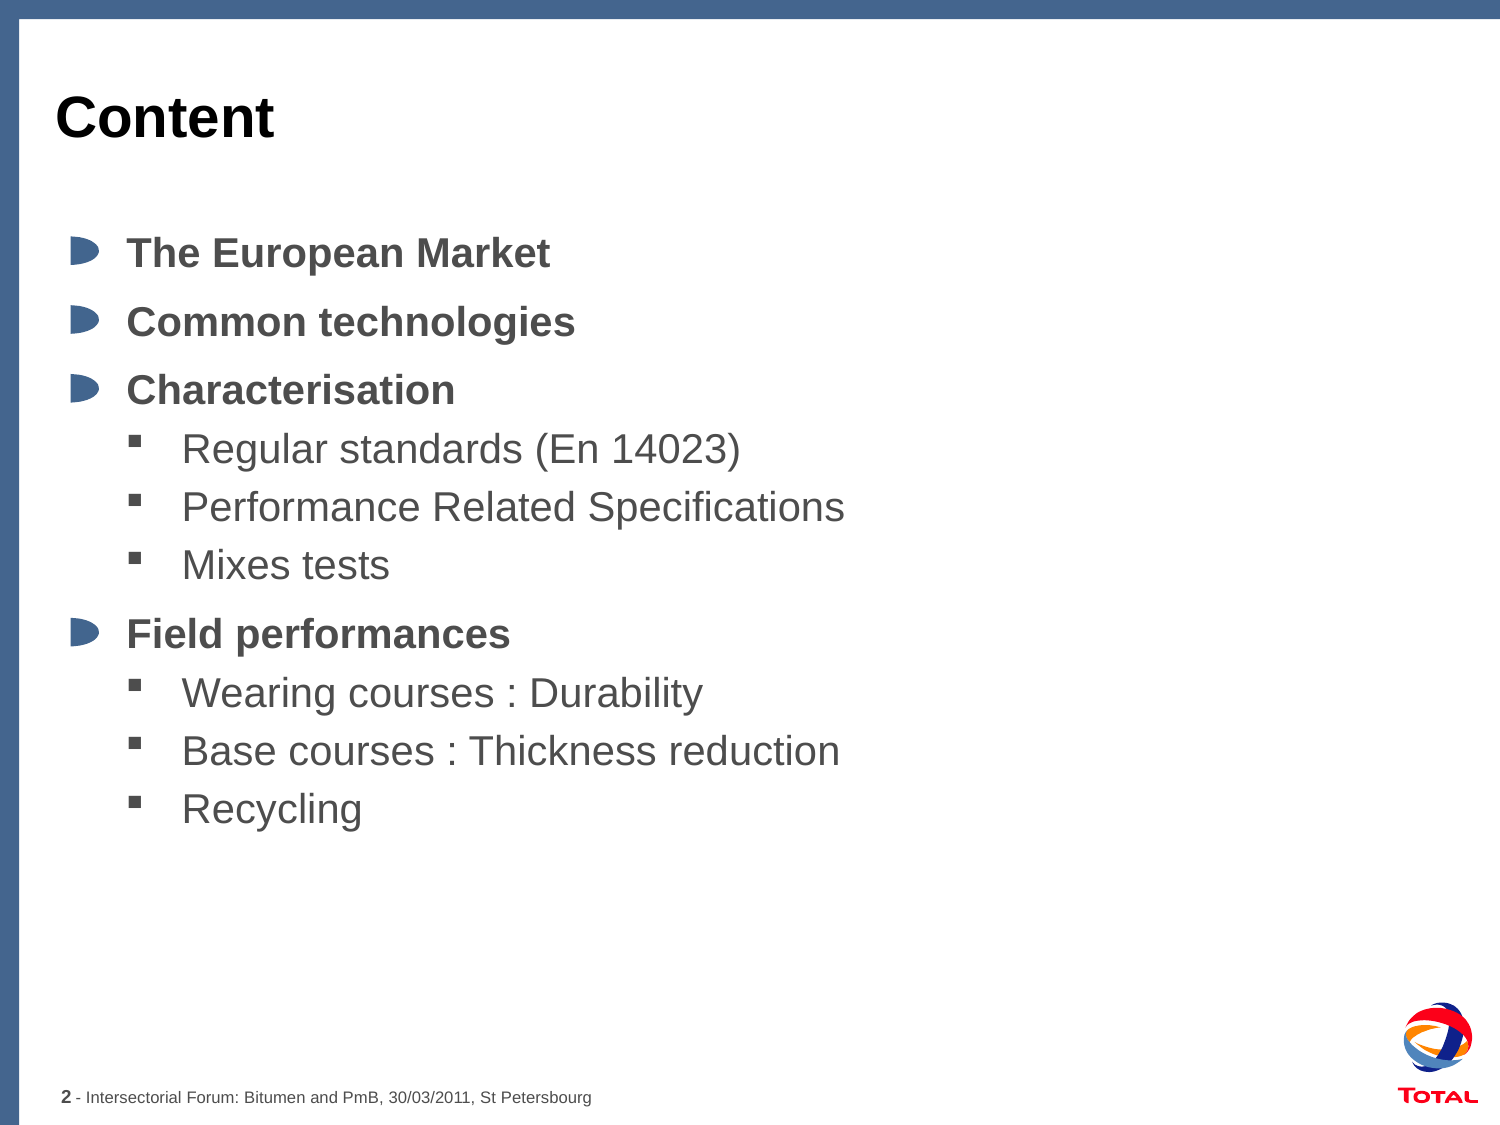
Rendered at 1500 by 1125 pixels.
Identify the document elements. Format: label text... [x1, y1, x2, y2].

footer - Intersectorial Forum: Bitumen and PmB, 30/03/2011, St Petersbourg [60, 1078, 1369, 1116]
title Content [54, 86, 1406, 151]
list The European Market Common technologies Characterisation Regular standards (En 14023) Performance Related Specifications Mixes tests Field performances Wearing courses : Durability Base courses : Thickness reduction Recycling [54, 217, 1406, 961]
slide_number 2 [9, 1076, 87, 1110]
